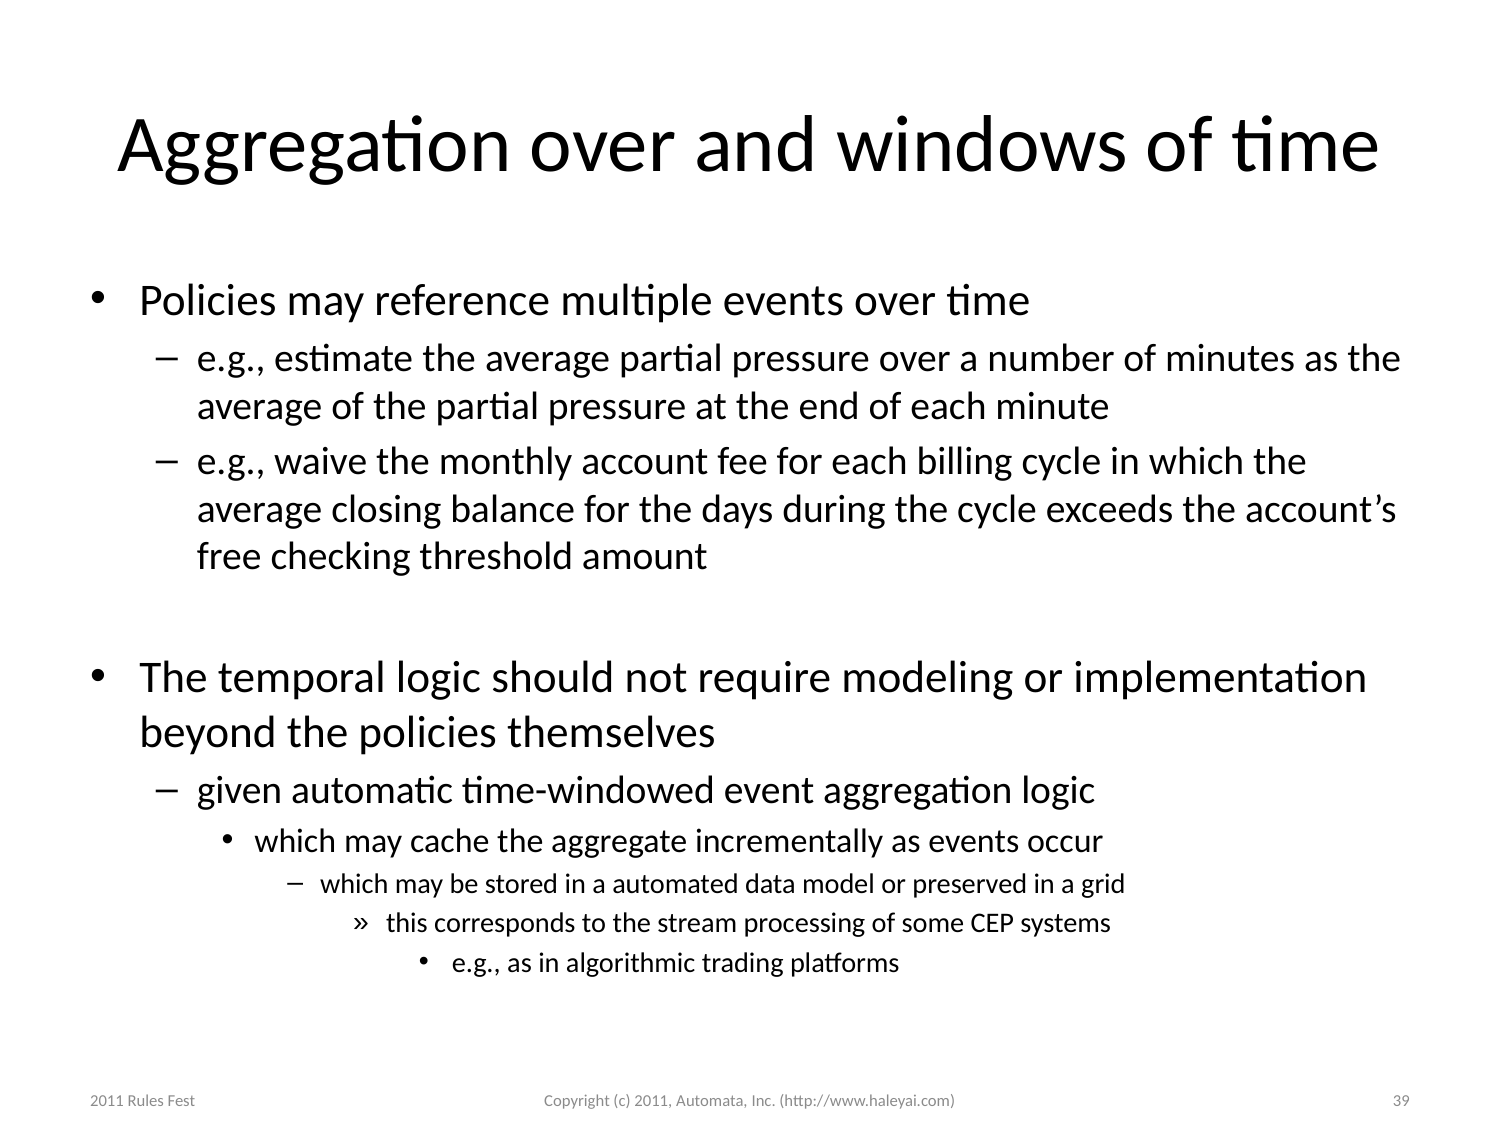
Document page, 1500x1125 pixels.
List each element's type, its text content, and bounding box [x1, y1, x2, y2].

slide_number 39 [1074, 1069, 1425, 1125]
footer Copyright (c) 2011, Automata, Inc. (http://www.haleyai.com) [512, 1069, 988, 1125]
title Aggregation over and windows of time [74, 44, 1426, 233]
list Policies may reference multiple events over time e.g., estimate the average partial pressure over a number of minutes as the average of the partial pressure at the end of each minute e.g., waive the monthly account fee for each billing cycle in which the average closing balance for the days during the cycle exceeds the account’s free checking threshold amount The temporal logic should not require modeling or implementation beyond the policies themselves given automatic time-windowed event aggregation logic which may cache the aggregate incrementally as events occur which may be stored in a automated data model or preserved in a grid this corresponds to the stream processing of some CEP systems e.g., as in algorithmic trading platforms [74, 262, 1426, 1006]
slide_number 2011 Rules Fest [75, 1069, 425, 1125]
